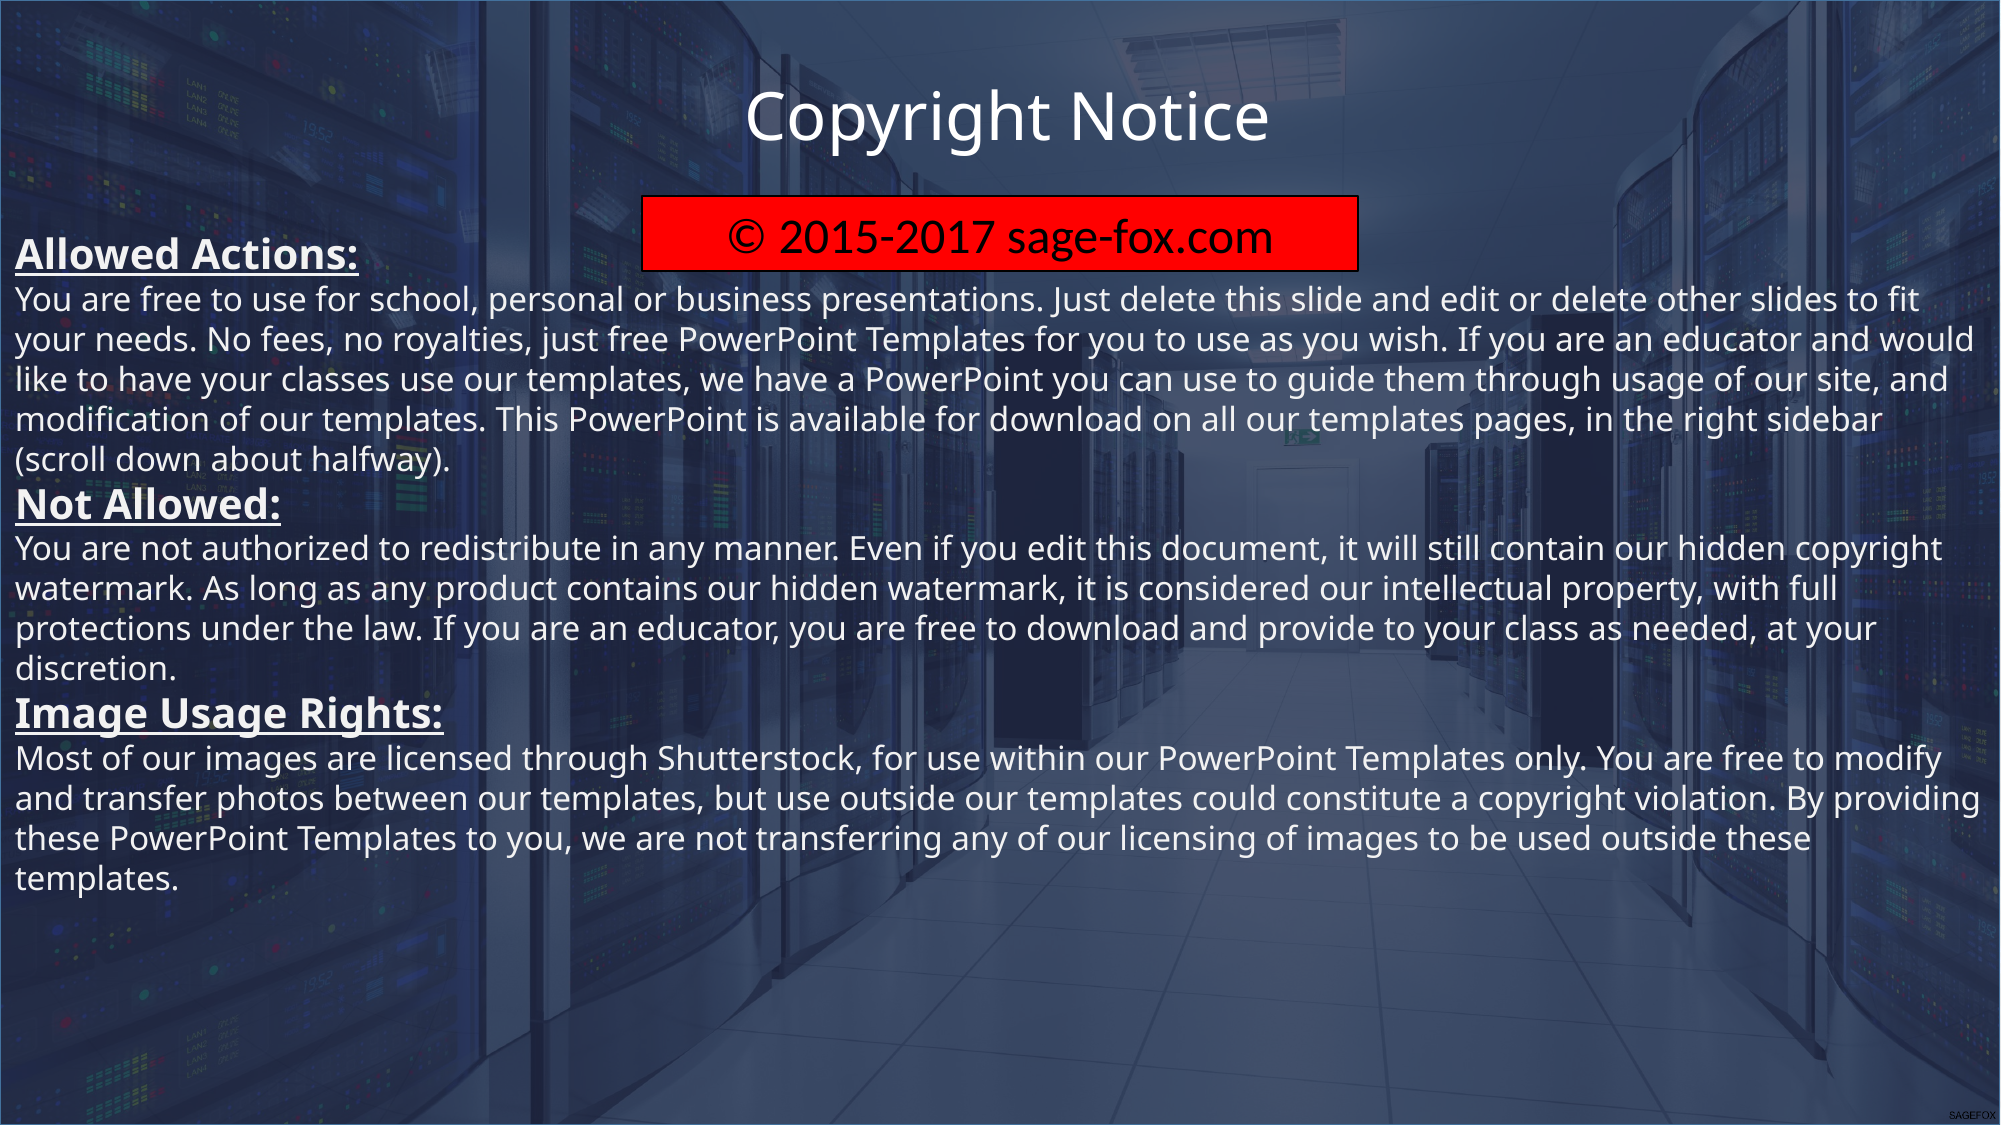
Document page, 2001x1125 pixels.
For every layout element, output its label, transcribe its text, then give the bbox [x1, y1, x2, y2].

title Copyright Notice [493, 60, 1524, 178]
text_box © 2015-2017 sage-fox.com [641, 196, 1358, 272]
text_box Allowed Actions: You are free to use for school, personal or business presentations. Just delete this slide and edit or delete other slides to fit your needs. No fees, no royalties, just free PowerPoint Templates for you to use as you wish. If you are an educator and would like to have your classes use our templates, we have a PowerPoint you can use to guide them through usage of our site, and modification of our templates. This PowerPoint is available for download on all our templates pages, in the right sidebar (scroll down about halfway). Not Allowed: You are not authorized to redistribute in any manner. Even if you edit this document, it will still contain our hidden copyright watermark. As long as any product contains our hidden watermark, it is considered our intellectual property, with full protections under the law. If you are an educator, you are free to download and provide to your class as needed, at your discretion. Image Usage Rights: Most of our images are licensed through Shutterstock, for use within our PowerPoint Templates only. You are free to modify and transfer photos between our templates, but use outside our templates could constitute a copyright violation. By providing these PowerPoint Templates to you, we are not transferring any of our licensing of images to be used outside these templates. [0, 0, 2000, 1125]
